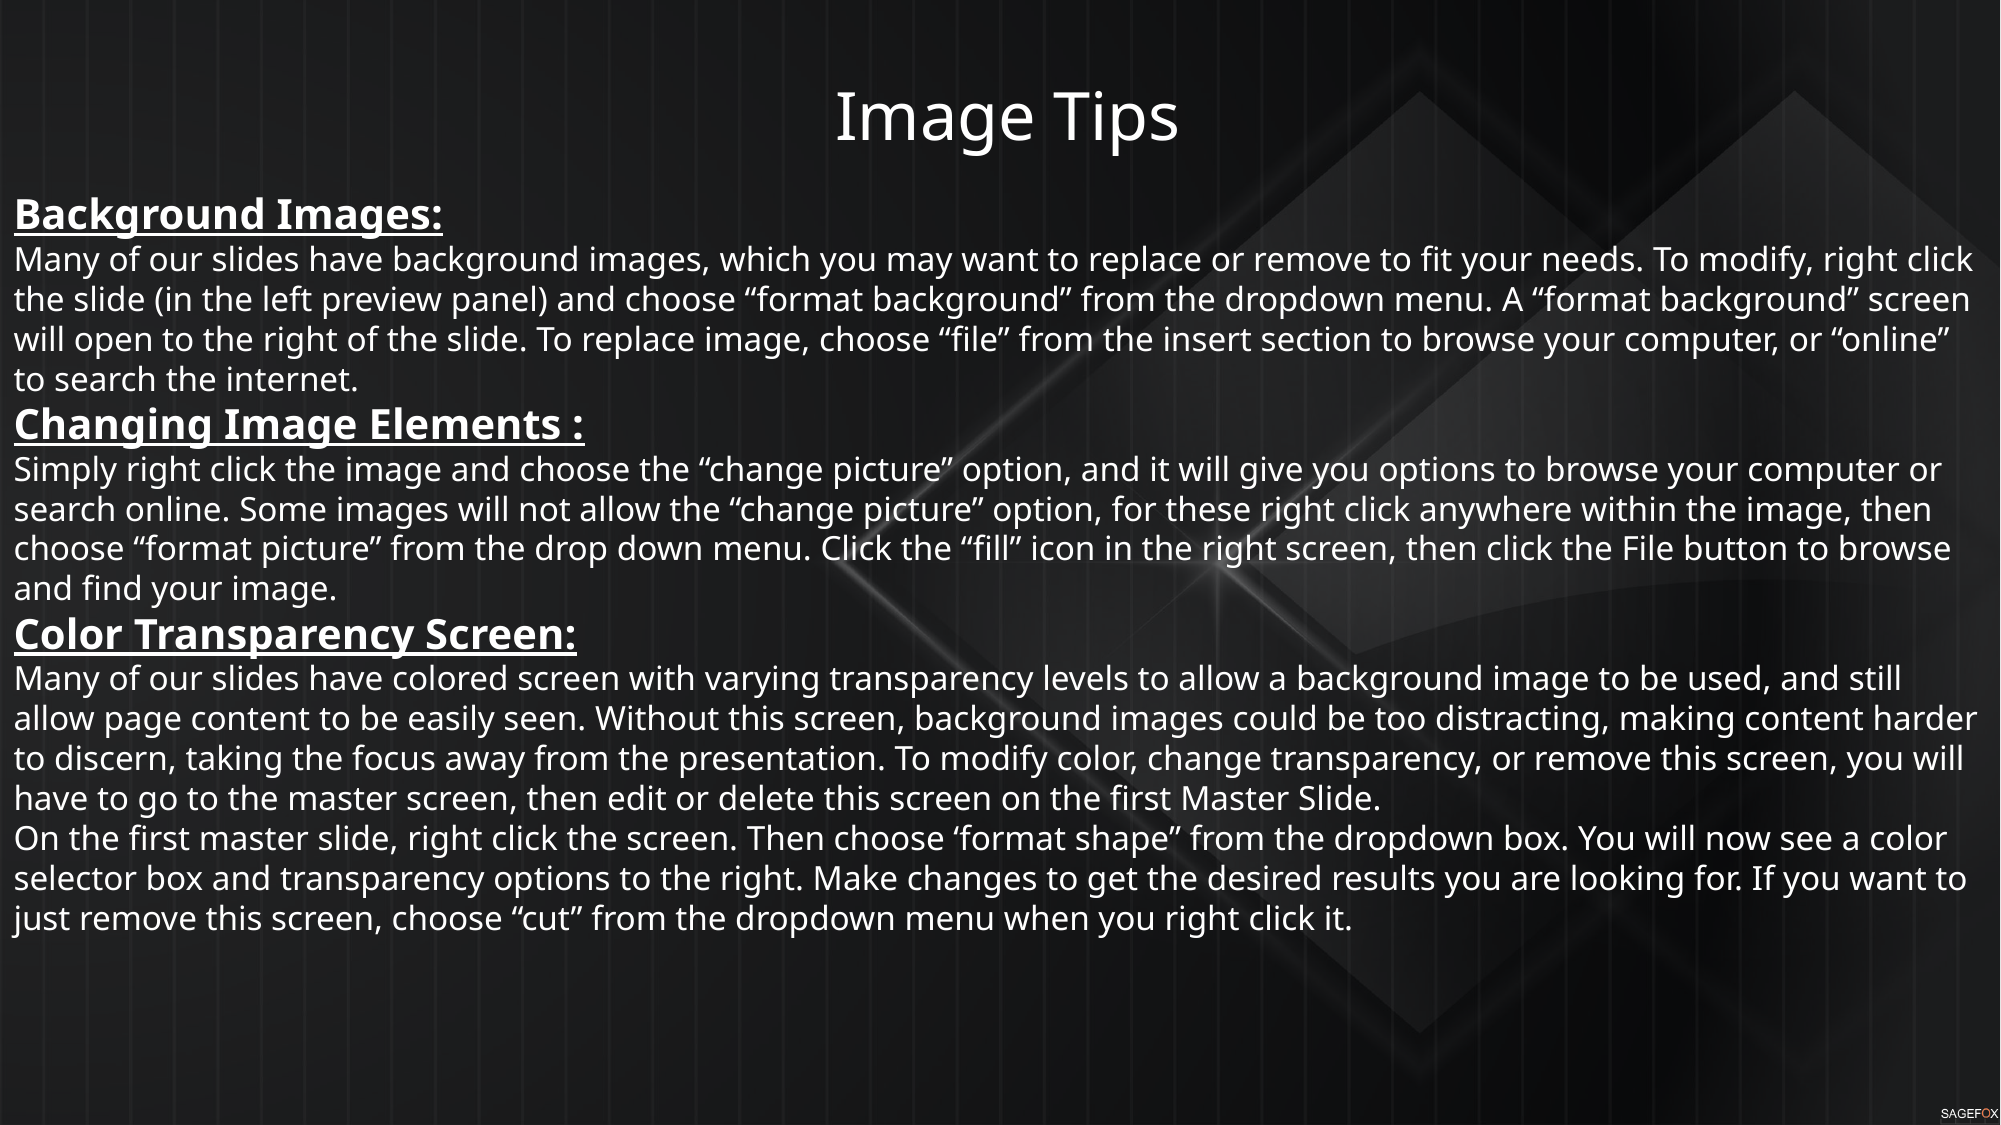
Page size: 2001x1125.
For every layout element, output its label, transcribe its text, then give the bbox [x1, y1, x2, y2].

title Image Tips [597, 59, 1420, 177]
text_box Background Images: Many of our slides have background images, which you may want to replace or remove to fit your needs. To modify, right click the slide (in the left preview panel) and choose “format background” from the dropdown menu. A “format background” screen will open to the right of the slide. To replace image, choose “file” from the insert section to browse your computer, or “online” to search the internet. Changing Image Elements : Simply right click the image and choose the “change picture” option, and it will give you options to browse your computer or search online. Some images will not allow the “change picture” option, for these right click anywhere within the image, then choose “format picture” from the drop down menu. Click the “fill” icon in the right screen, then click the File button to browse and find your image. Color Transparency Screen: Many of our slides have colored screen with varying transparency levels to allow a background image to be used, and still allow page content to be easily seen. Without this screen, background images could be too distracting, making content harder to discern, taking the focus away from the presentation. To modify color, change transparency, or remove this screen, you will have to go to the master screen, then edit or delete this screen on the first Master Slide. On the first master slide, right click the screen. Then choose ‘format shape” from the dropdown box. You will now see a color selector box and transparency options to the right. Make changes to get the desired results you are looking for. If you want to just remove this screen, choose “cut” from the dropdown menu when you right click it. [0, 0, 2000, 1125]
